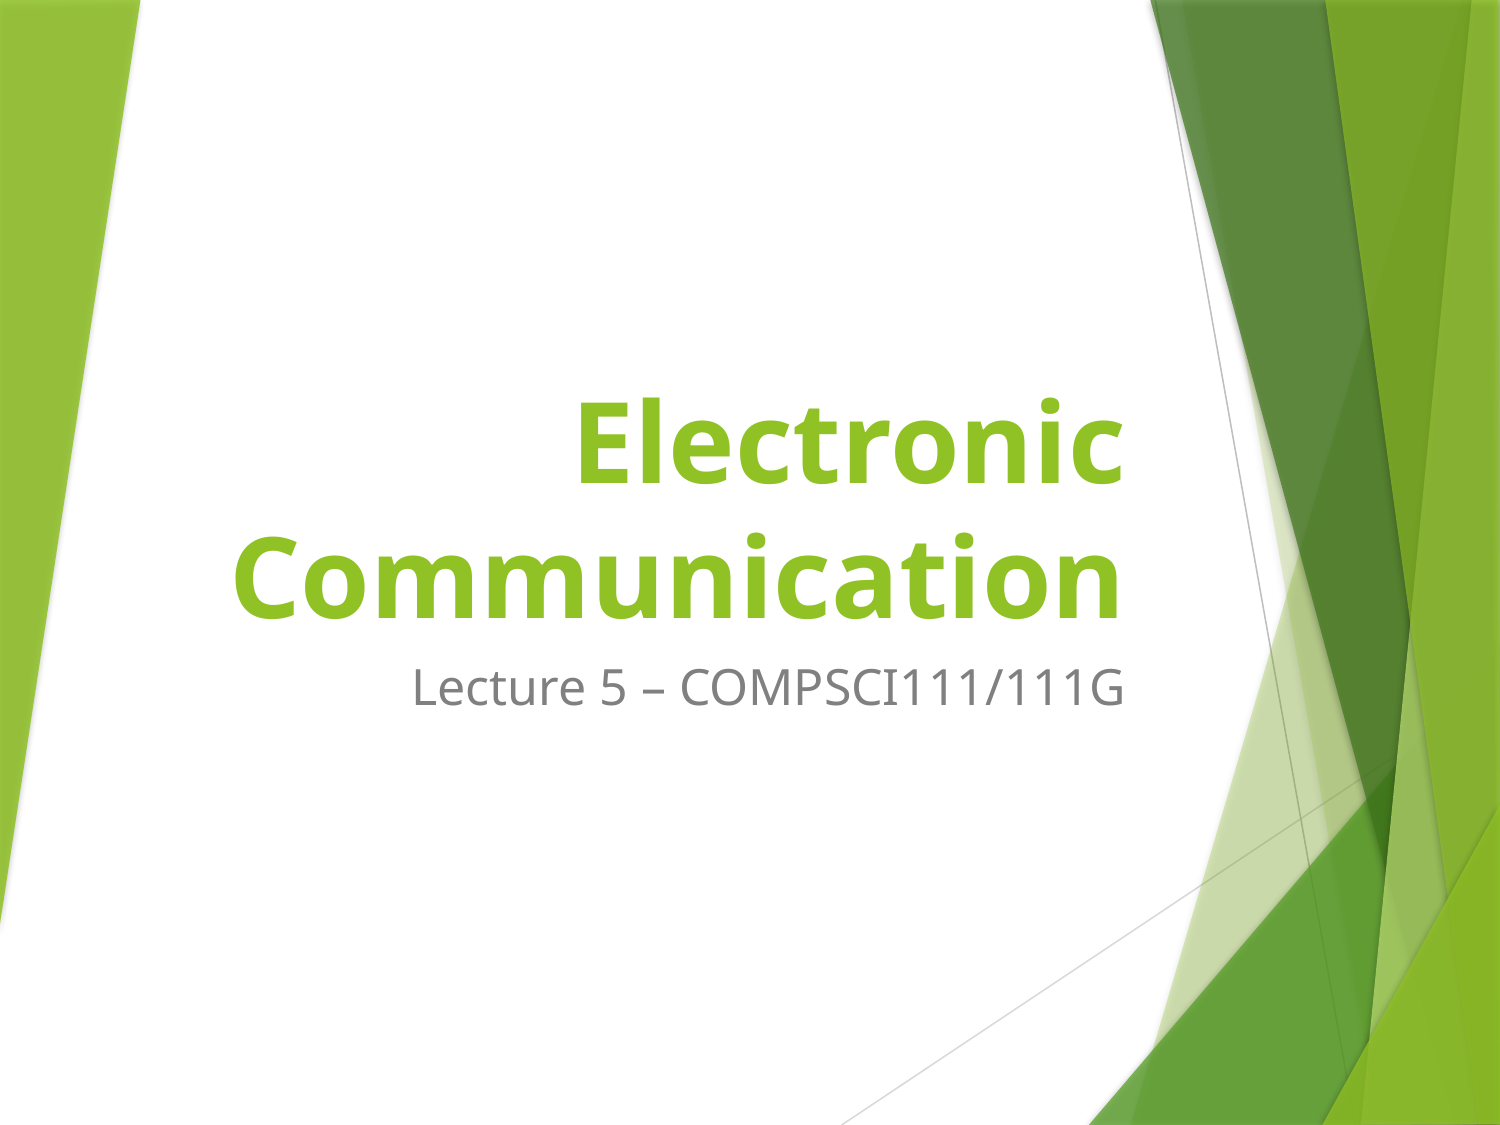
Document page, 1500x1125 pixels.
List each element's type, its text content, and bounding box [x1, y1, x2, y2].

subtitle Lecture 5 – COMPSCI111/111G [185, 648, 1142, 829]
title Electronic Communication [185, 378, 1142, 648]
